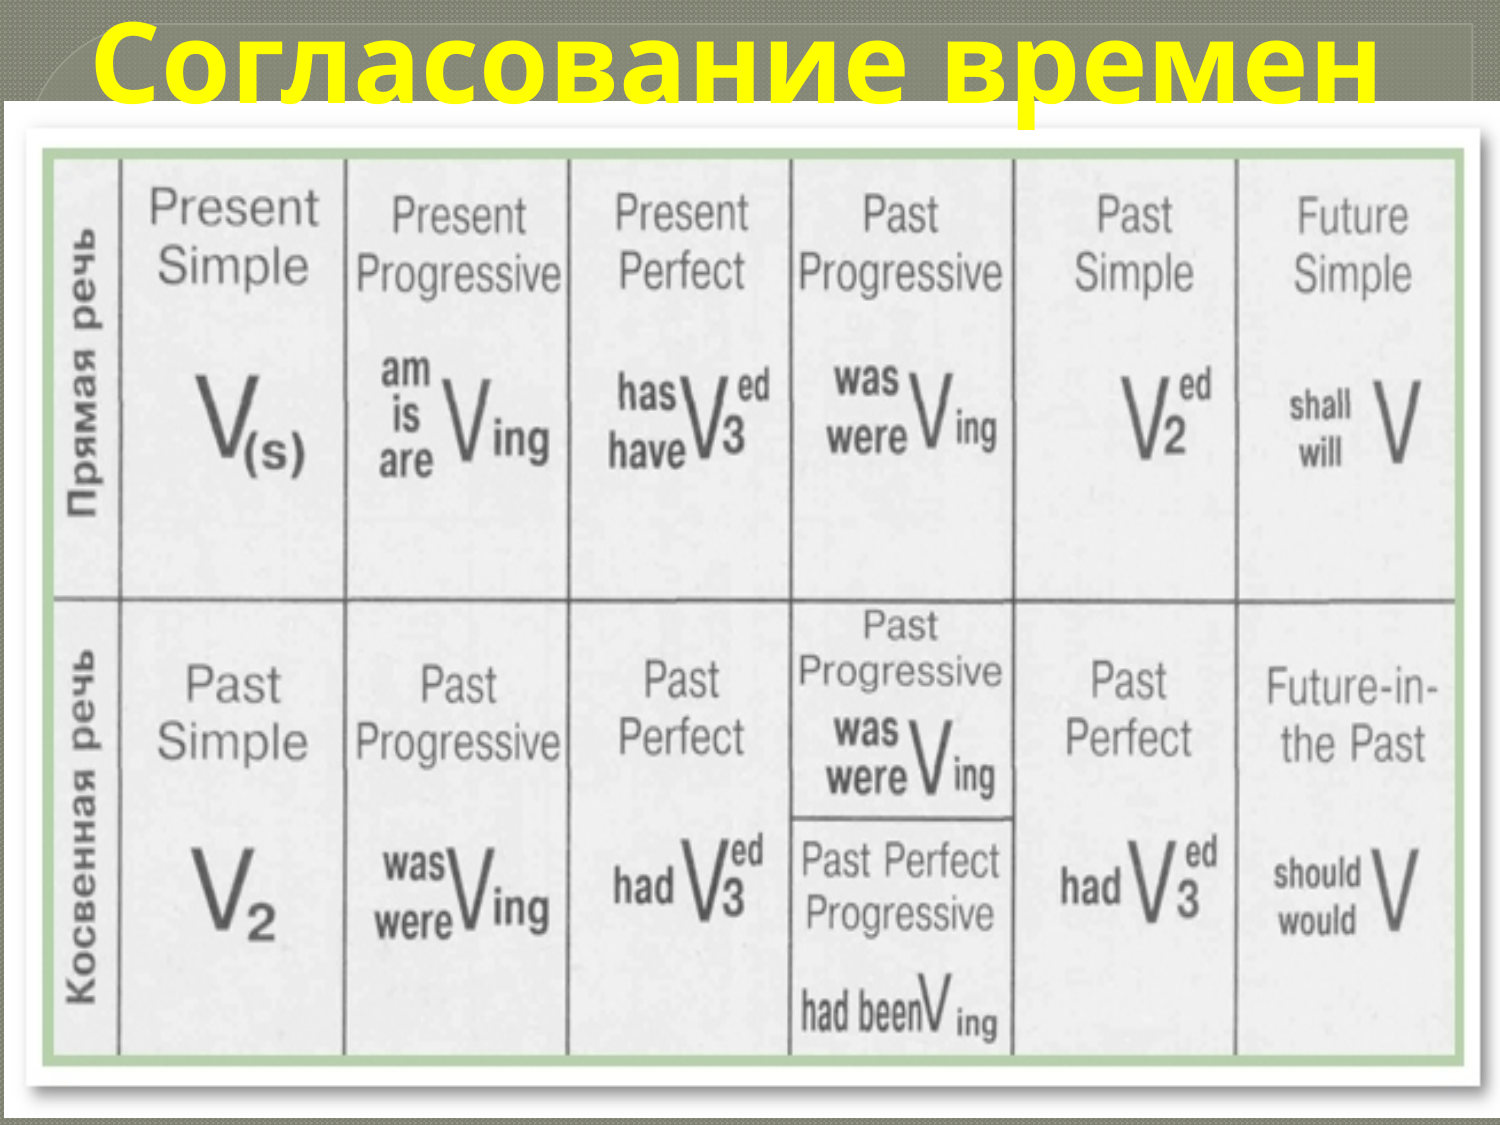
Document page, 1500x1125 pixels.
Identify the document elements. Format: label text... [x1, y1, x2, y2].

picture [4, 101, 1500, 1118]
text_box Согласование времен [74, 0, 1400, 101]
